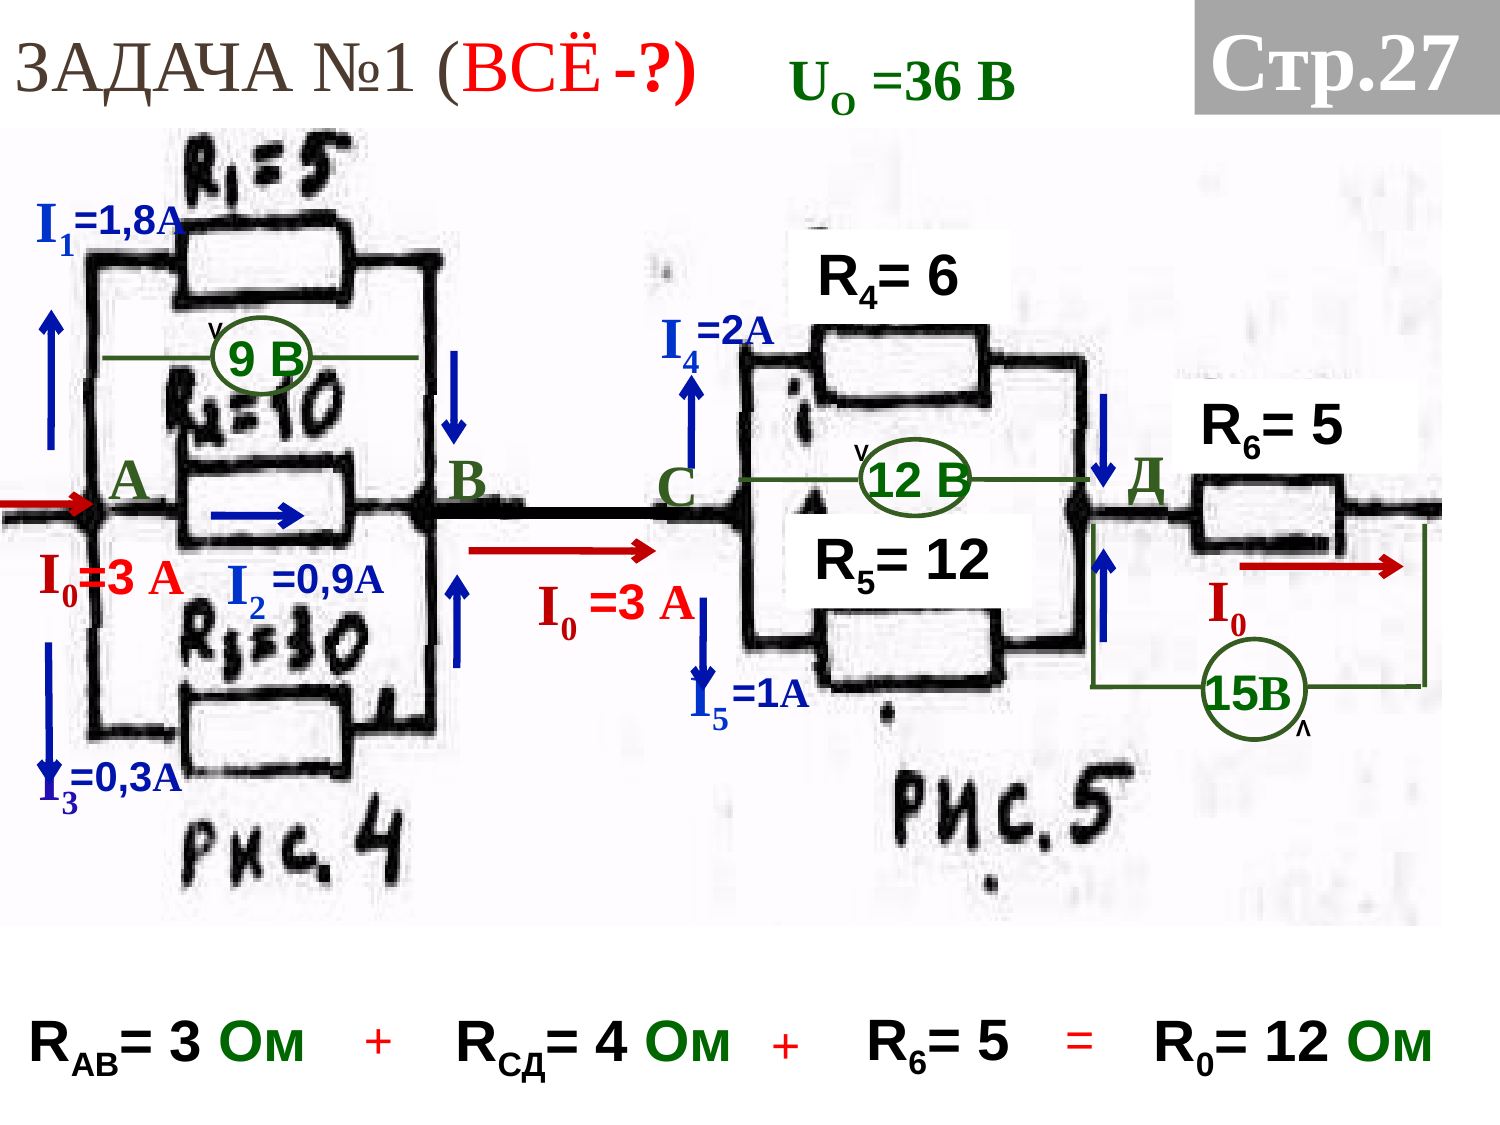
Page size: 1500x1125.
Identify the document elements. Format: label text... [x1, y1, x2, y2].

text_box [1092, 526, 1422, 751]
text_box RАВ= 3 Ом [0, 996, 340, 1091]
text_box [104, 309, 417, 427]
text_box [741, 432, 1088, 549]
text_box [1, 130, 1440, 924]
title Задача №1 (Всё -?) [0, 0, 734, 121]
text_box UО =36 В [773, 35, 1184, 118]
text_box R6= 5 [837, 994, 1037, 1090]
text_box = [1050, 1000, 1121, 1076]
text_box + [756, 1005, 827, 1081]
text_box RСД= 4 Ом [426, 996, 767, 1091]
text_box R0= 12 Ом [1125, 996, 1465, 1091]
text_box + [349, 1000, 420, 1076]
text_box Стр.27 [1194, 0, 1500, 115]
